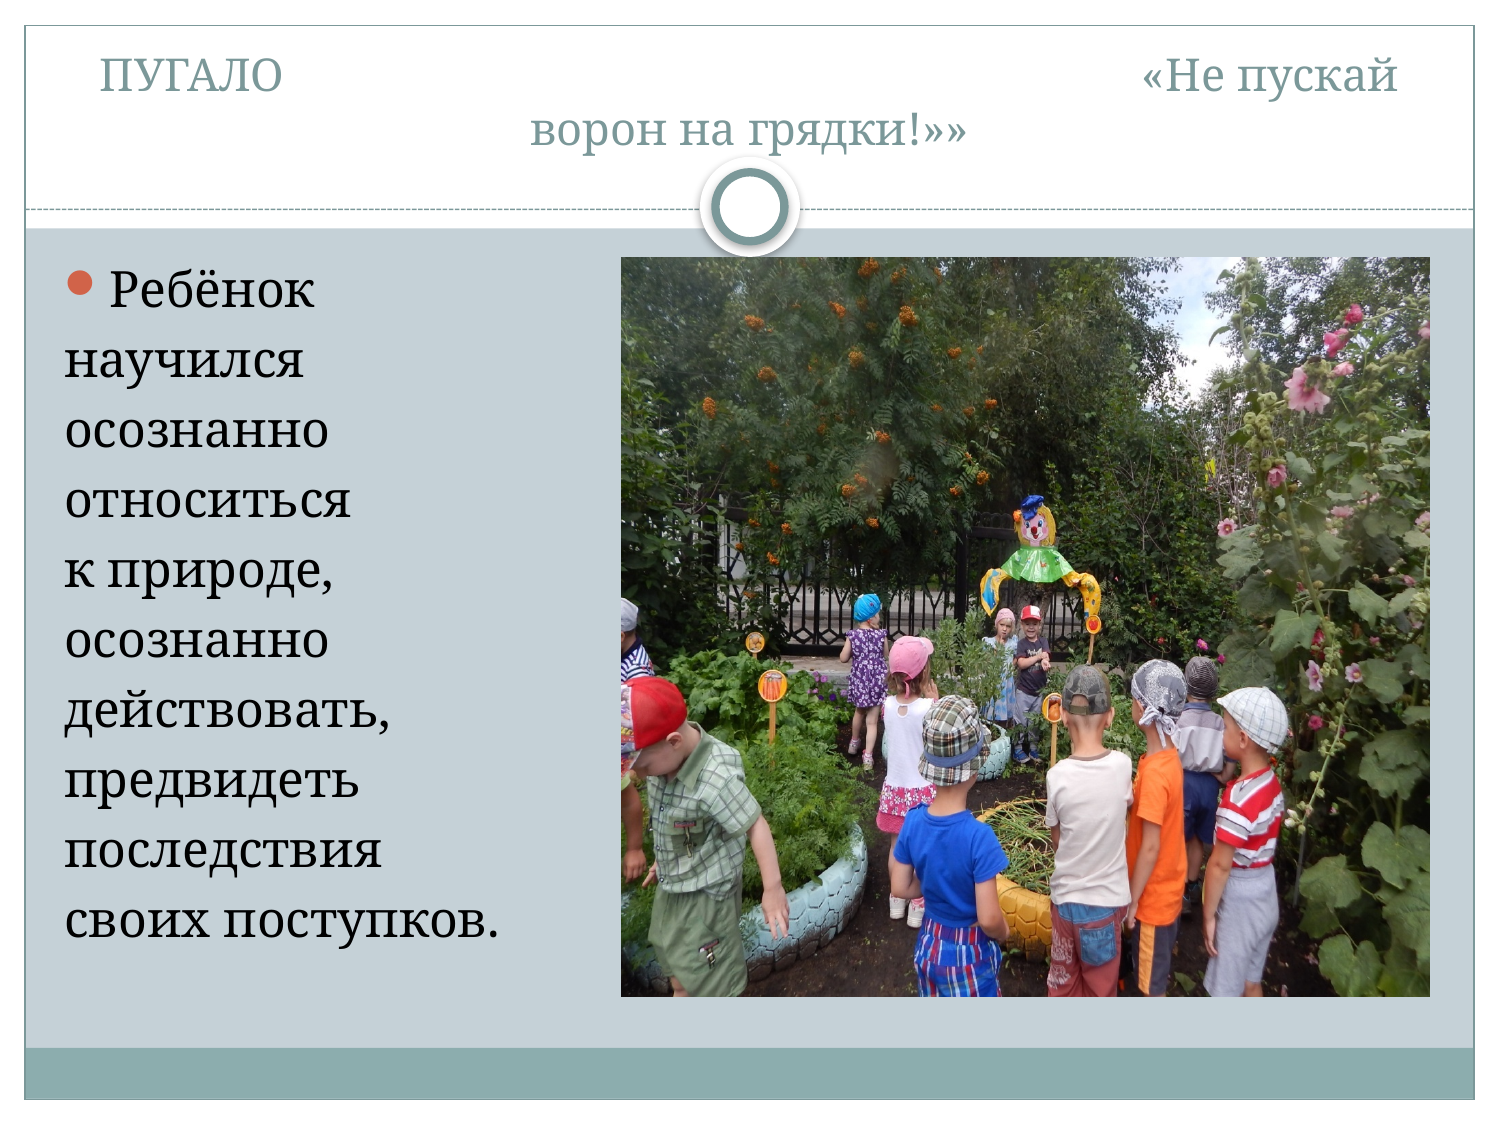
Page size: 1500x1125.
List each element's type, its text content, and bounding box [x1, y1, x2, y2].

picture [620, 257, 1430, 997]
title ПУГАЛО «Не пускай ворон на грядки!»» [49, 37, 1450, 162]
list Ребёнок научился осознанно относиться к природе, осознанно действовать, предвидеть последствия своих поступков. [49, 250, 1445, 1001]
